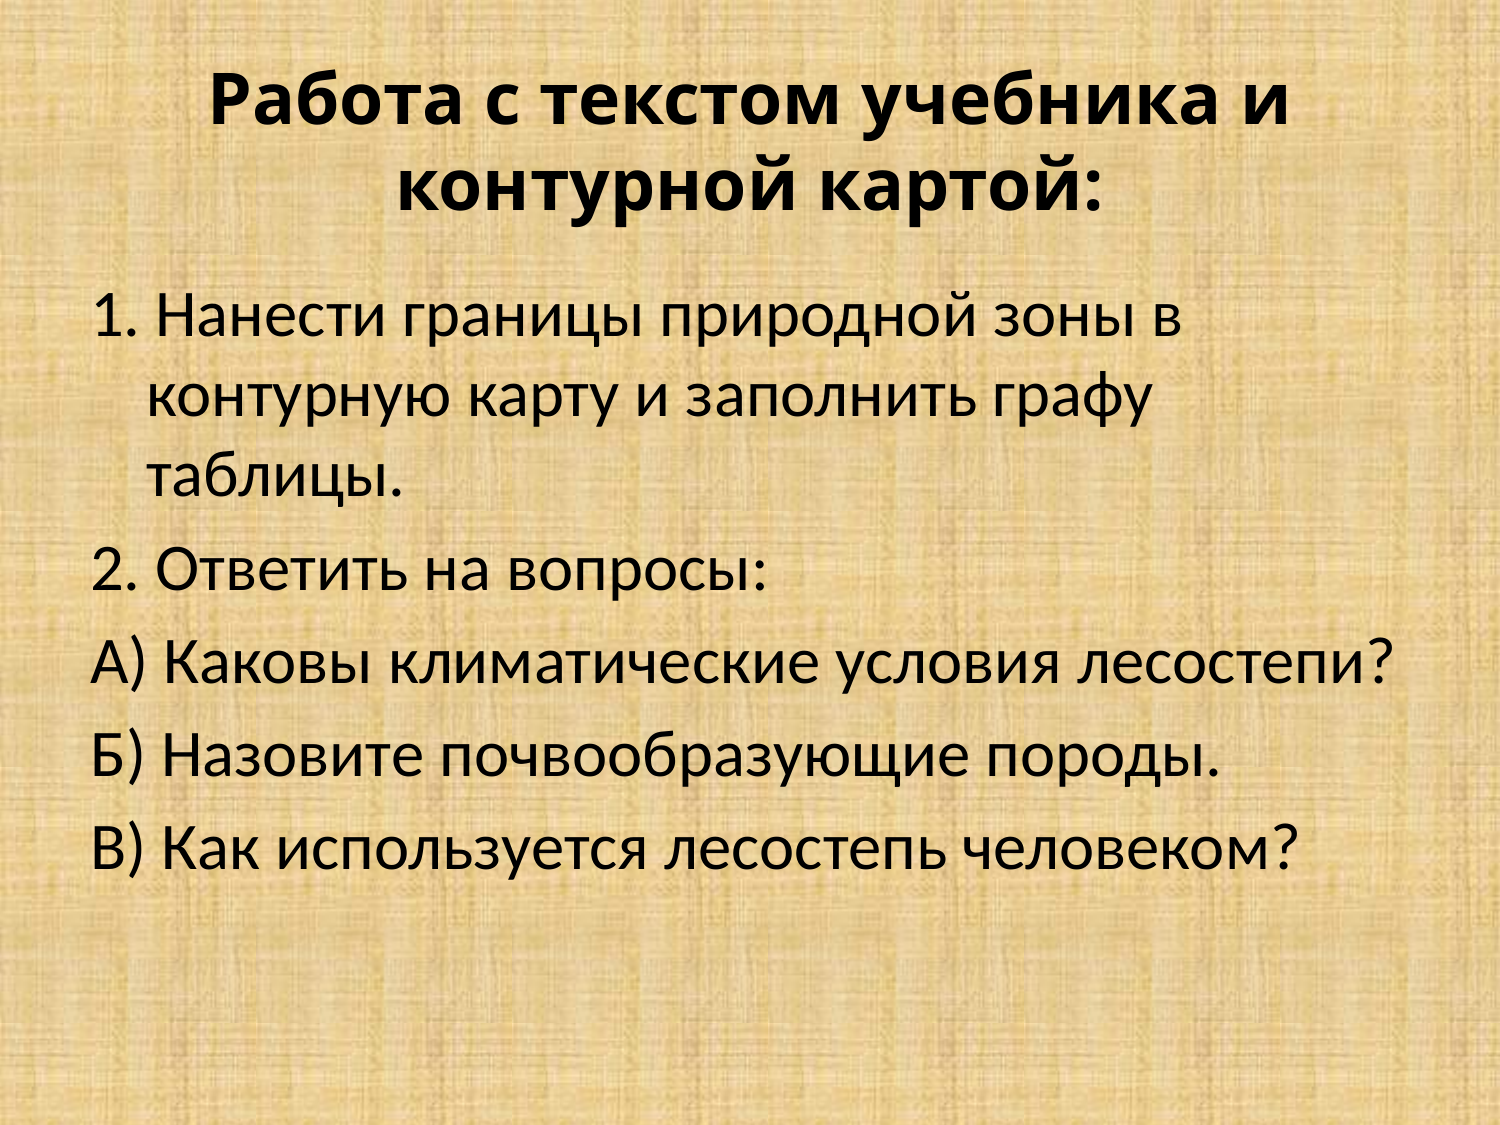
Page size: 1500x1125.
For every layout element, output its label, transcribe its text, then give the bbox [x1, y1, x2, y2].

list 1. Нанести границы природной зоны в контурную карту и заполнить графу таблицы. 2. Ответить на вопросы: А) Каковы климатические условия лесостепи? Б) Назовите почвообразующие породы. В) Как используется лесостепь человеком? [75, 262, 1425, 1005]
title Работа с текстом учебника и контурной картой: [75, 45, 1425, 233]
picture [0, 0, 1500, 1125]
